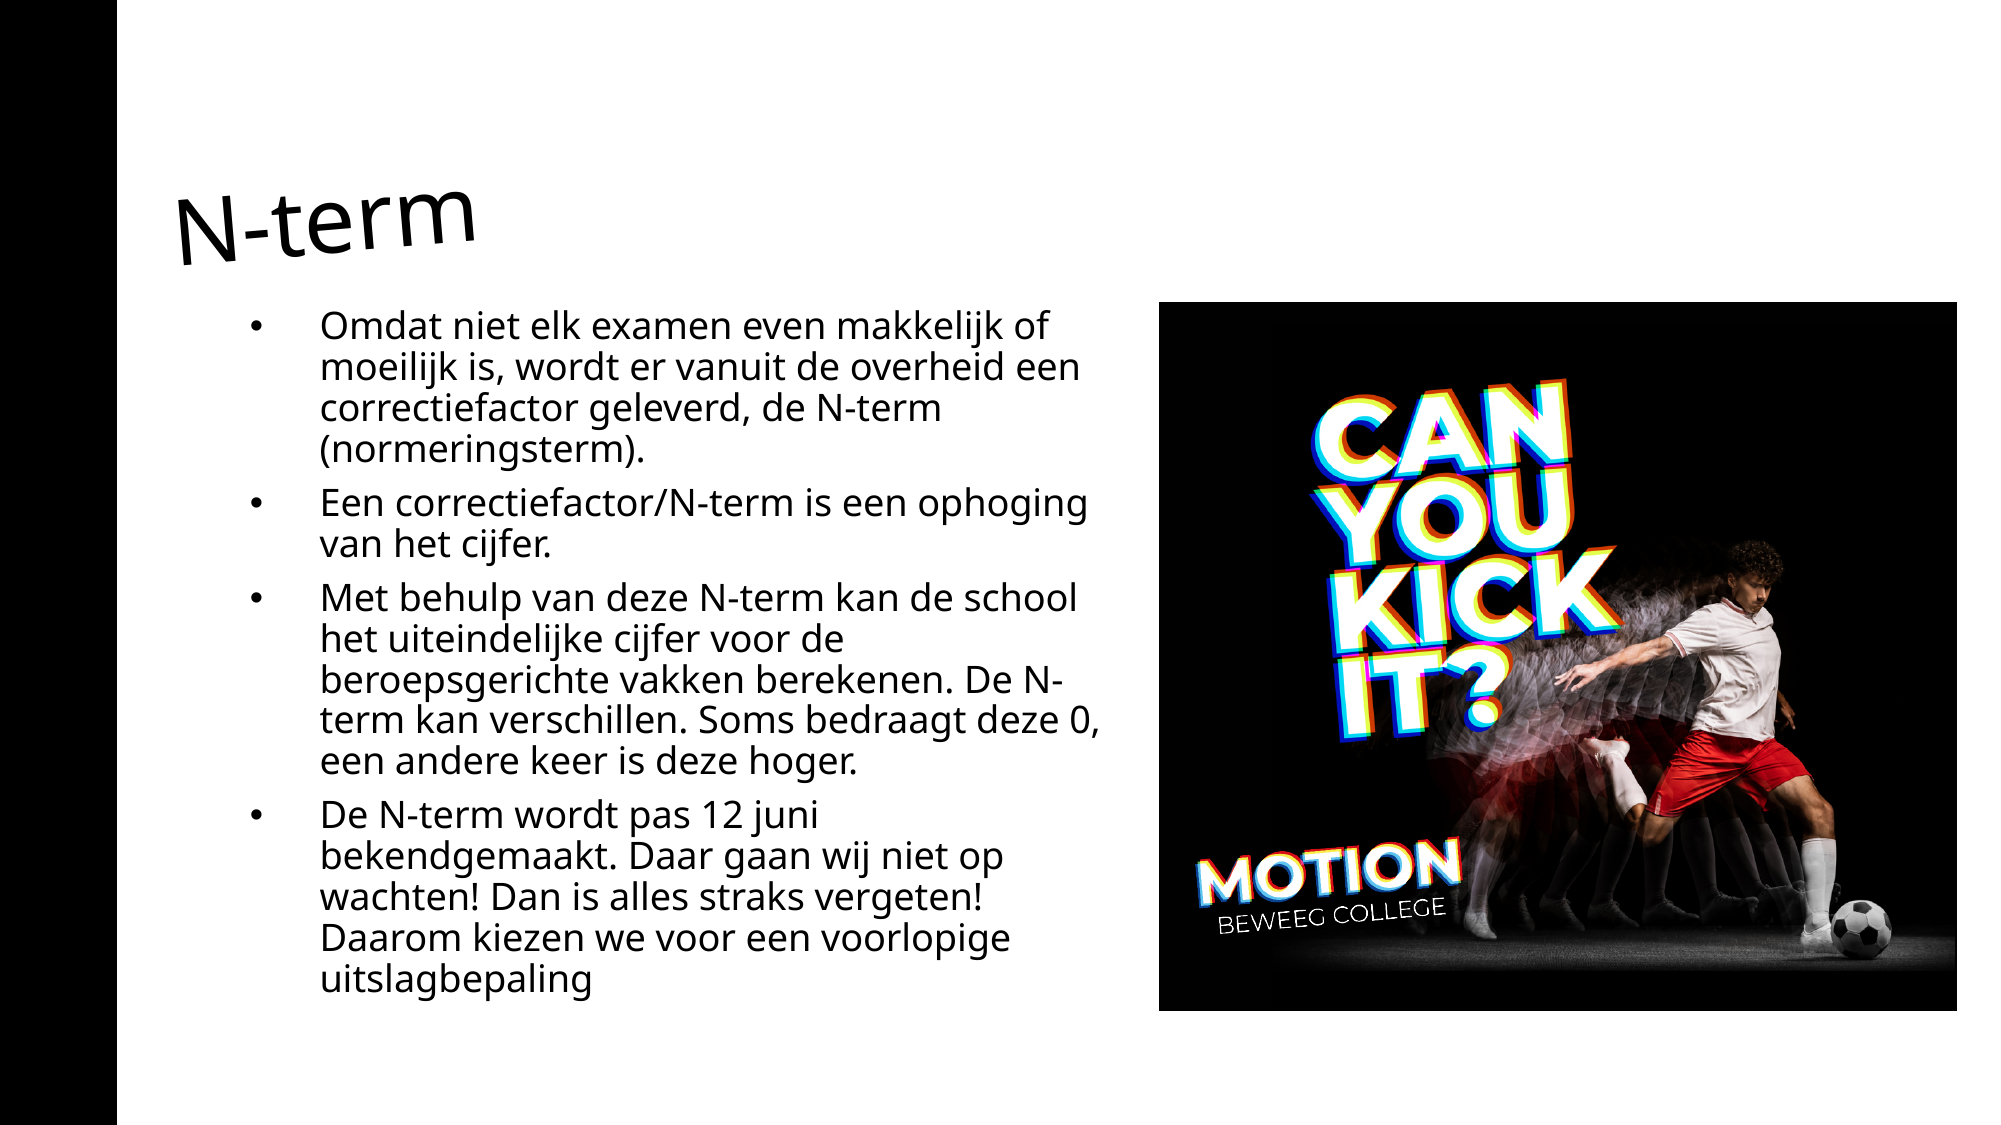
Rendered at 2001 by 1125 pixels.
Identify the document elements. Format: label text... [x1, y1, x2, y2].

picture [1195, 326, 1955, 1008]
list Omdat niet elk examen even makkelijk of moeilijk is, wordt er vanuit de overheid een correctiefactor geleverd, de N-term (normeringsterm). Een correctiefactor/N-term is een ophoging van het cijfer. Met behulp van deze N-term kan de school het uiteindelijke cijfer voor de beroepsgerichte vakken berekenen. De N-term kan verschillen. Soms bedraagt deze 0, een andere keer is deze hoger. De N-term wordt pas 12 juni bekendgemaakt. Daar gaan wij niet op wachten! Dan is alles straks vergeten! Daarom kiezen we voor een voorlopige uitslagbepaling [234, 299, 1119, 1014]
title N-term [148, 0, 1770, 347]
